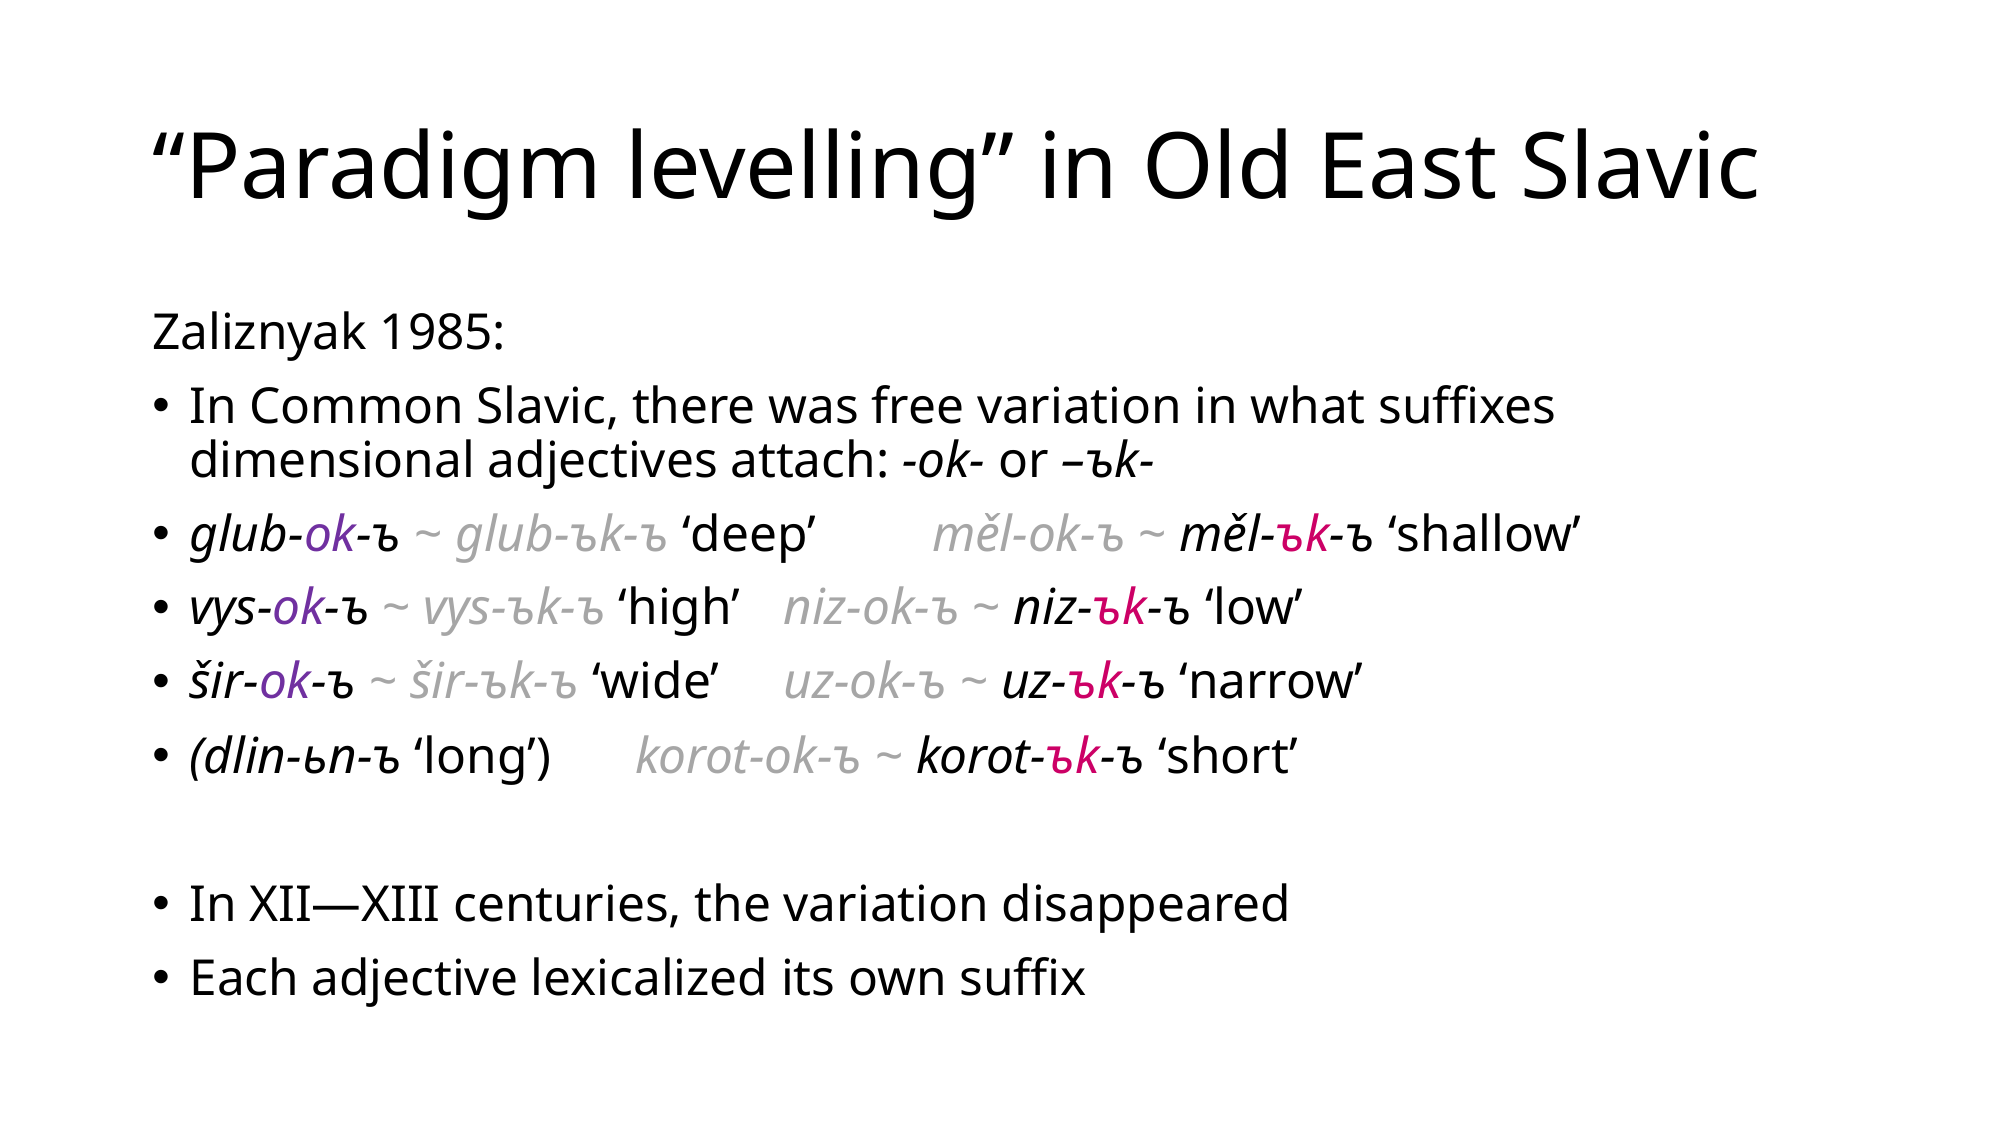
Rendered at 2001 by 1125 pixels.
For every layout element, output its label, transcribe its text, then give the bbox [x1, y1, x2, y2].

title “Paradigm levelling” in Old East Slavic [137, 59, 1863, 278]
list Zaliznyak 1985: In Common Slavic, there was free variation in what suffixes dimensional adjectives attach: -ok- or –ъk- glub-ok-ъ ~ glub-ъk-ъ ‘deep’ měl-ok-ъ ~ měl-ъk-ъ ‘shallow’ vys-ok-ъ ~ vys-ъk-ъ ‘high’ niz-ok-ъ ~ niz-ъk-ъ ‘low’ šir-ok-ъ ~ šir-ъk-ъ ‘wide’ uz-ok-ъ ~ uz-ъk-ъ ‘narrow’ (dlin-ьn-ъ ‘long’) korot-ok-ъ ~ korot-ъk-ъ ‘short’ In XII—XIII centuries, the variation disappeared Each adjective lexicalized its own suffix [137, 299, 1863, 1032]
